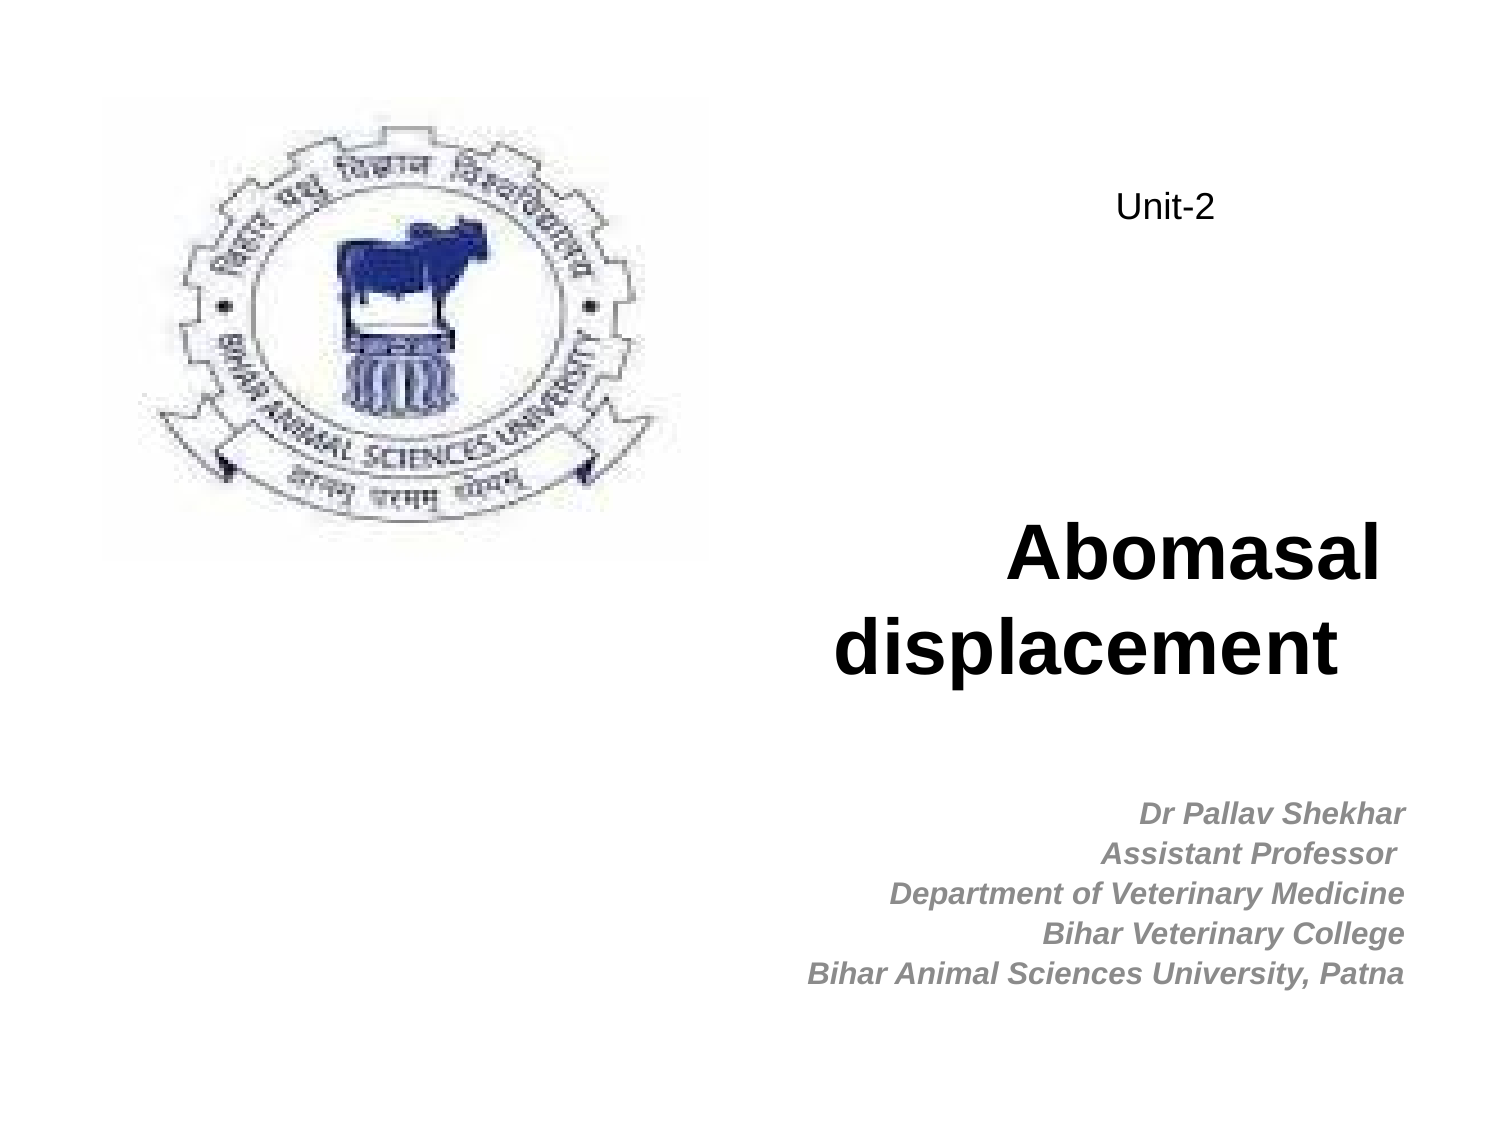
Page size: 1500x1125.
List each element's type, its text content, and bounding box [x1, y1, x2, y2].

title Abomasal displacement [791, 437, 1398, 699]
picture [101, 97, 709, 561]
subtitle Dr Pallav Shekhar Assistant Professor Department of Veterinary Medicine Bihar Veterinary College Bihar Animal Sciences University, Patna [750, 790, 1421, 1022]
text_box Unit-2 [1100, 174, 1231, 235]
